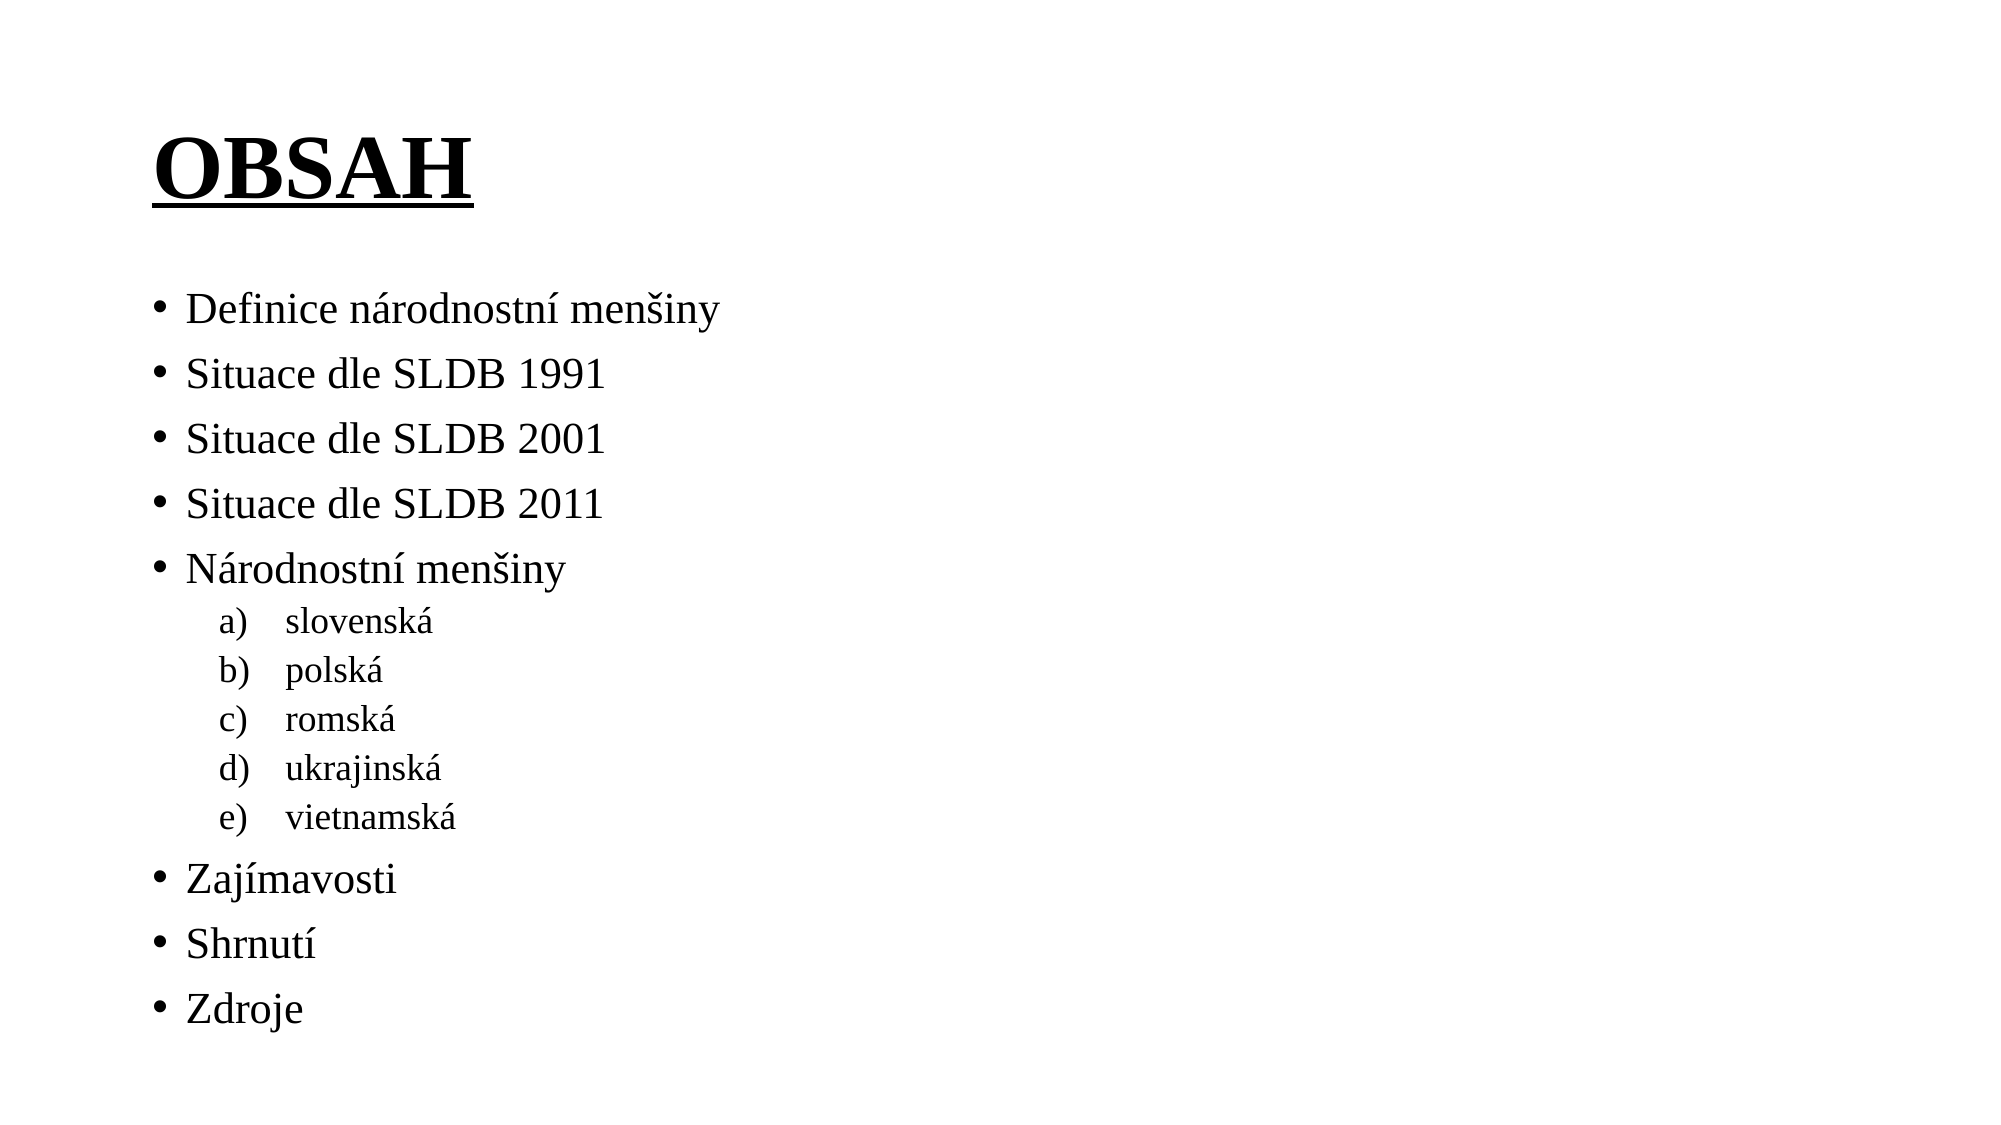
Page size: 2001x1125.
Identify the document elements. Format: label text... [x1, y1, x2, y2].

title OBSAH [137, 59, 1863, 277]
list Definice národnostní menšiny Situace dle SLDB 1991 Situace dle SLDB 2001 Situace dle SLDB 2011 Národnostní menšiny slovenská polská romská ukrajinská vietnamská Zajímavosti Shrnutí Zdroje [137, 277, 1863, 1043]
